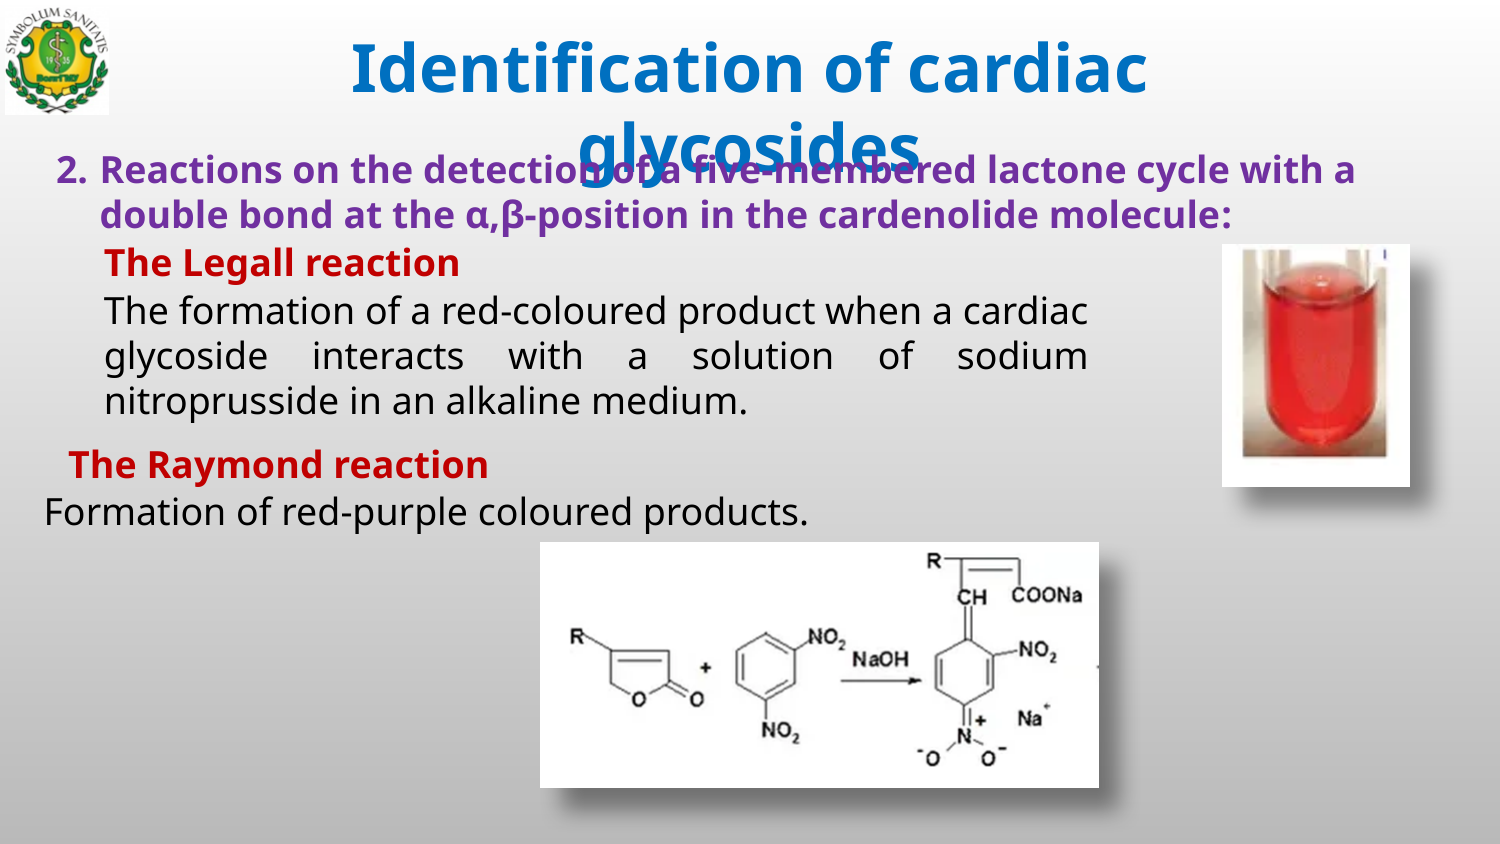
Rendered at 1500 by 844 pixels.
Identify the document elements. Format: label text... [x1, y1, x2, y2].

text_box The Raymond reaction [53, 433, 515, 480]
text_box The Legall reaction [89, 231, 987, 280]
text_box Identification of cardiac glycosides [159, 18, 1341, 138]
text_box The formation of a red-coloured product when a cardiac glycoside interacts with a solution of sodium nitroprusside in an alkaline medium. [89, 280, 1105, 430]
picture [5, 7, 110, 115]
text_box 2. Reactions on the detection of a five-membered lactone cycle with a double bond at the α,β-position in the cardenolide molecule: [41, 138, 1459, 244]
text_box Formation of red-purple coloured products. [28, 480, 825, 541]
picture [540, 542, 1099, 789]
picture [1222, 244, 1410, 487]
